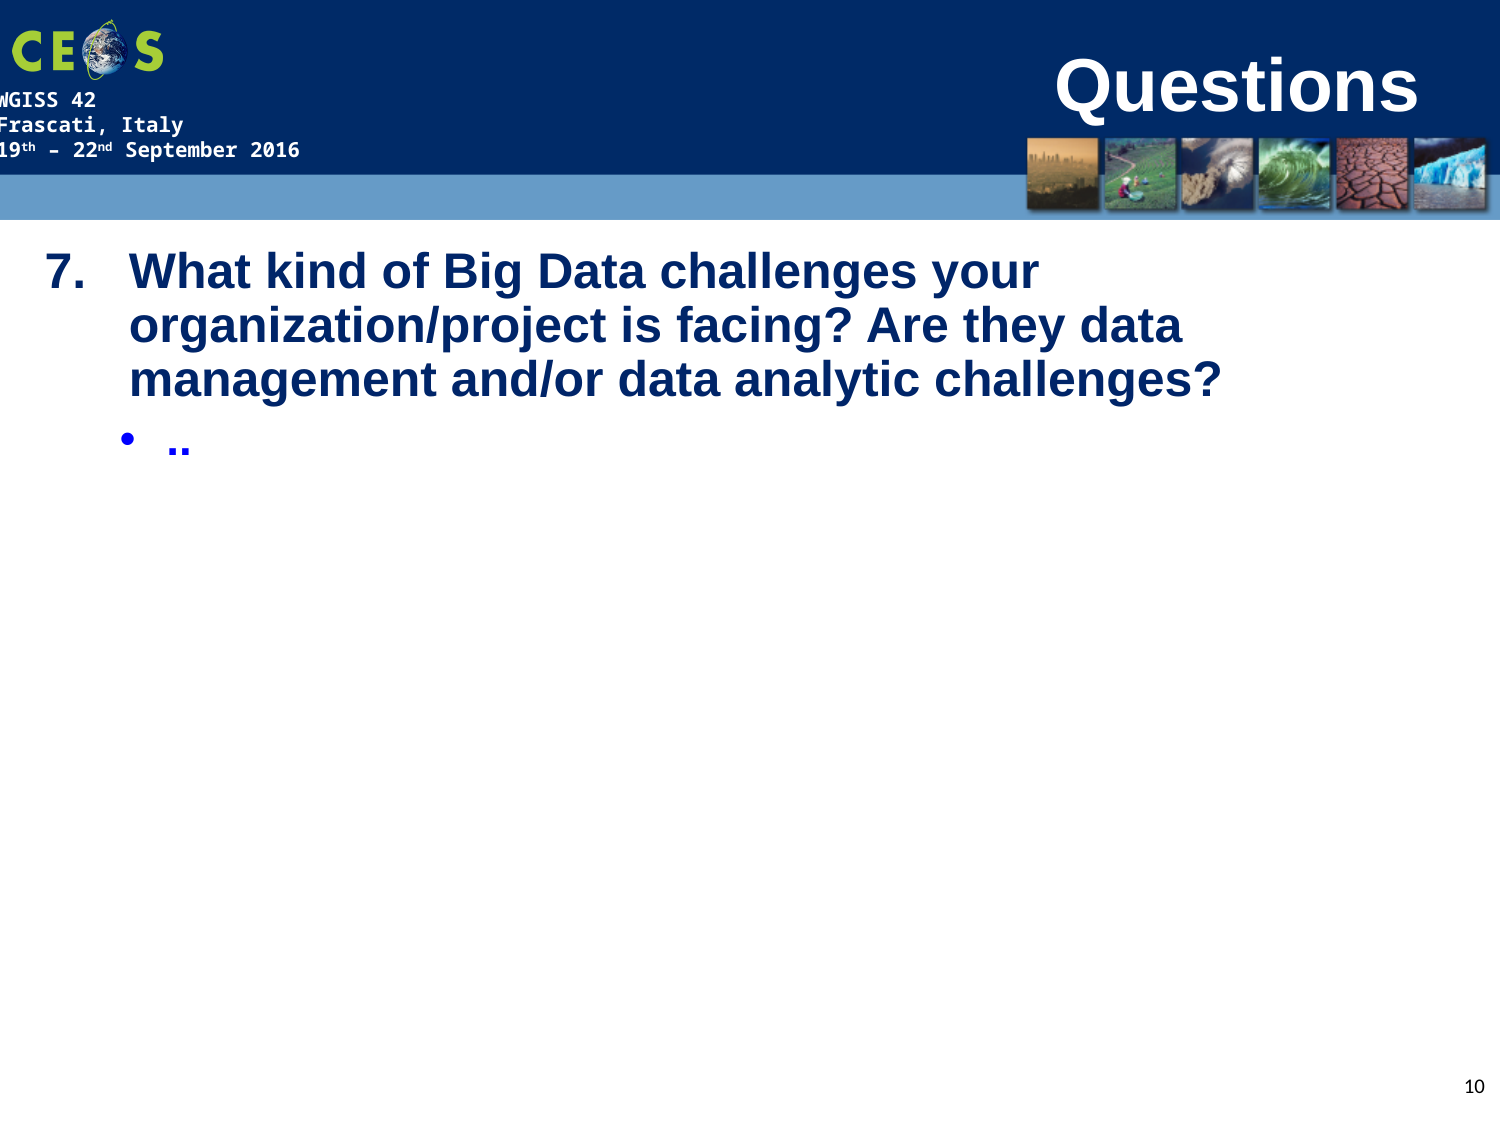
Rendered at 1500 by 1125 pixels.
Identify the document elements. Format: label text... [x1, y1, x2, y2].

slide_number 10 [1149, 1065, 1500, 1125]
list What kind of Big Data challenges your organization/project is facing? Are they data management and/or data analytic challenges? .. [29, 237, 1436, 701]
picture [0, 0, 1500, 220]
title Questions [0, 40, 1436, 123]
